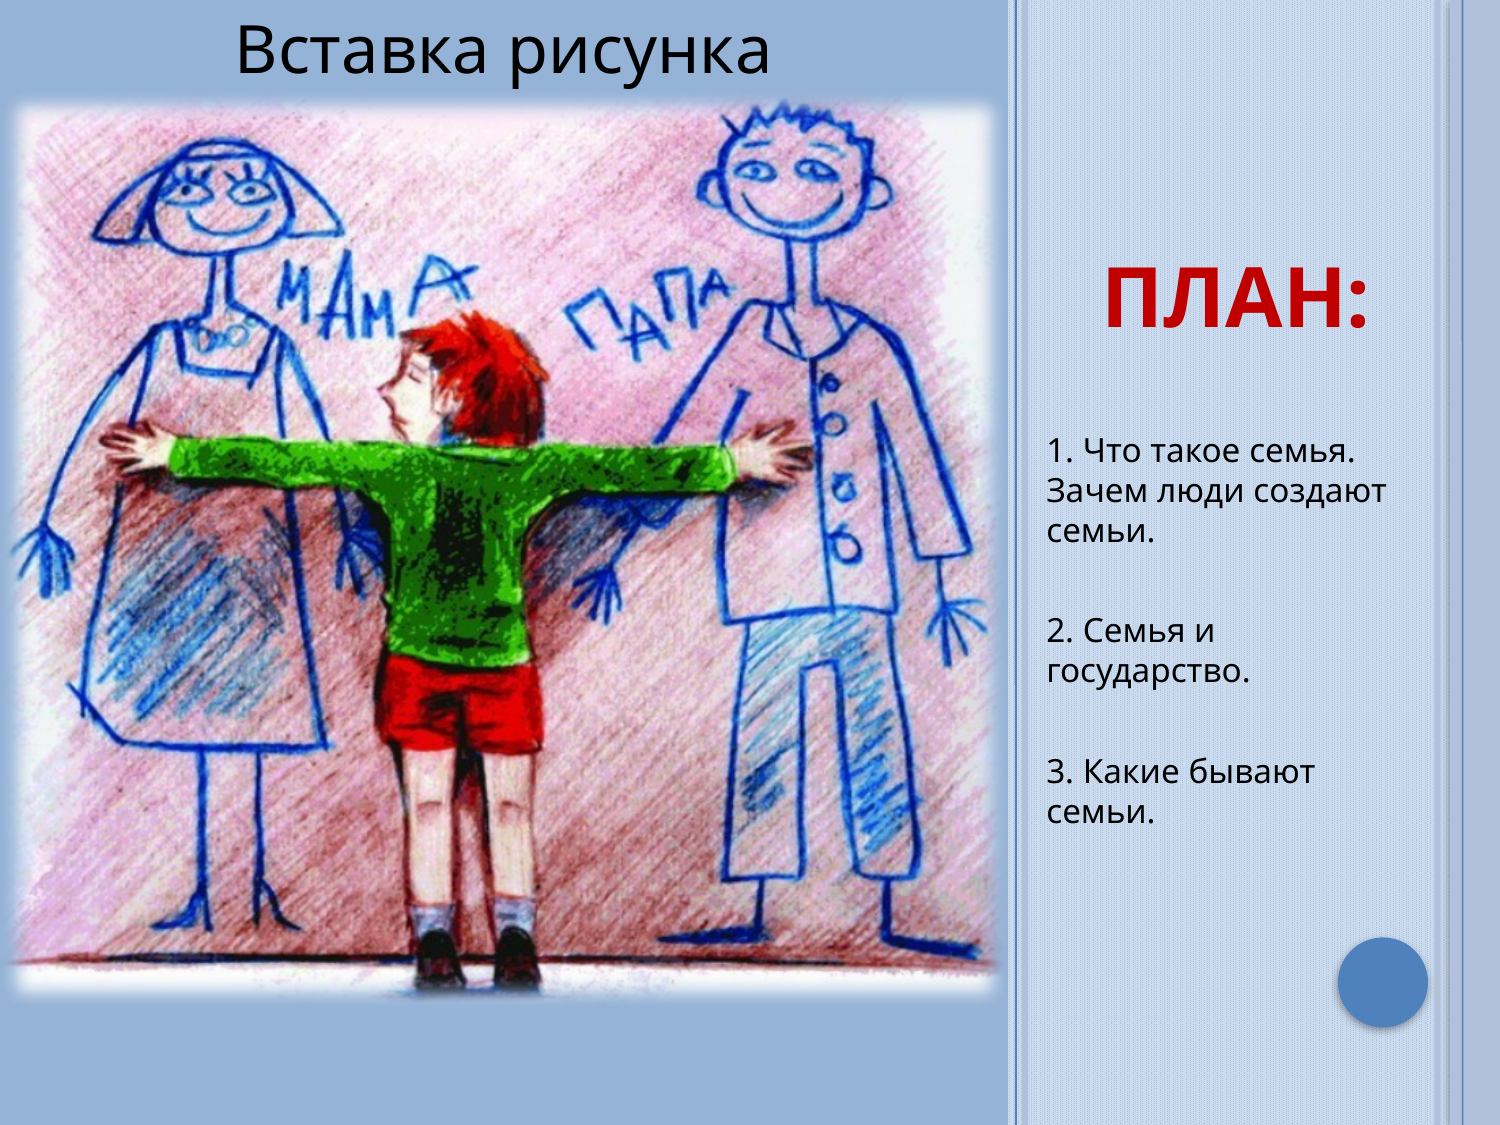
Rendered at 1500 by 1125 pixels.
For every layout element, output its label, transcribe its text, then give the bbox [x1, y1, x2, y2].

title ПЛАН: [1042, 234, 1430, 352]
list 1. Что такое семья. Зачем люди создают семьи. 2. Семья и государство. 3. Какие бывают семьи. [1031, 421, 1442, 879]
picture [0, 0, 1009, 1125]
